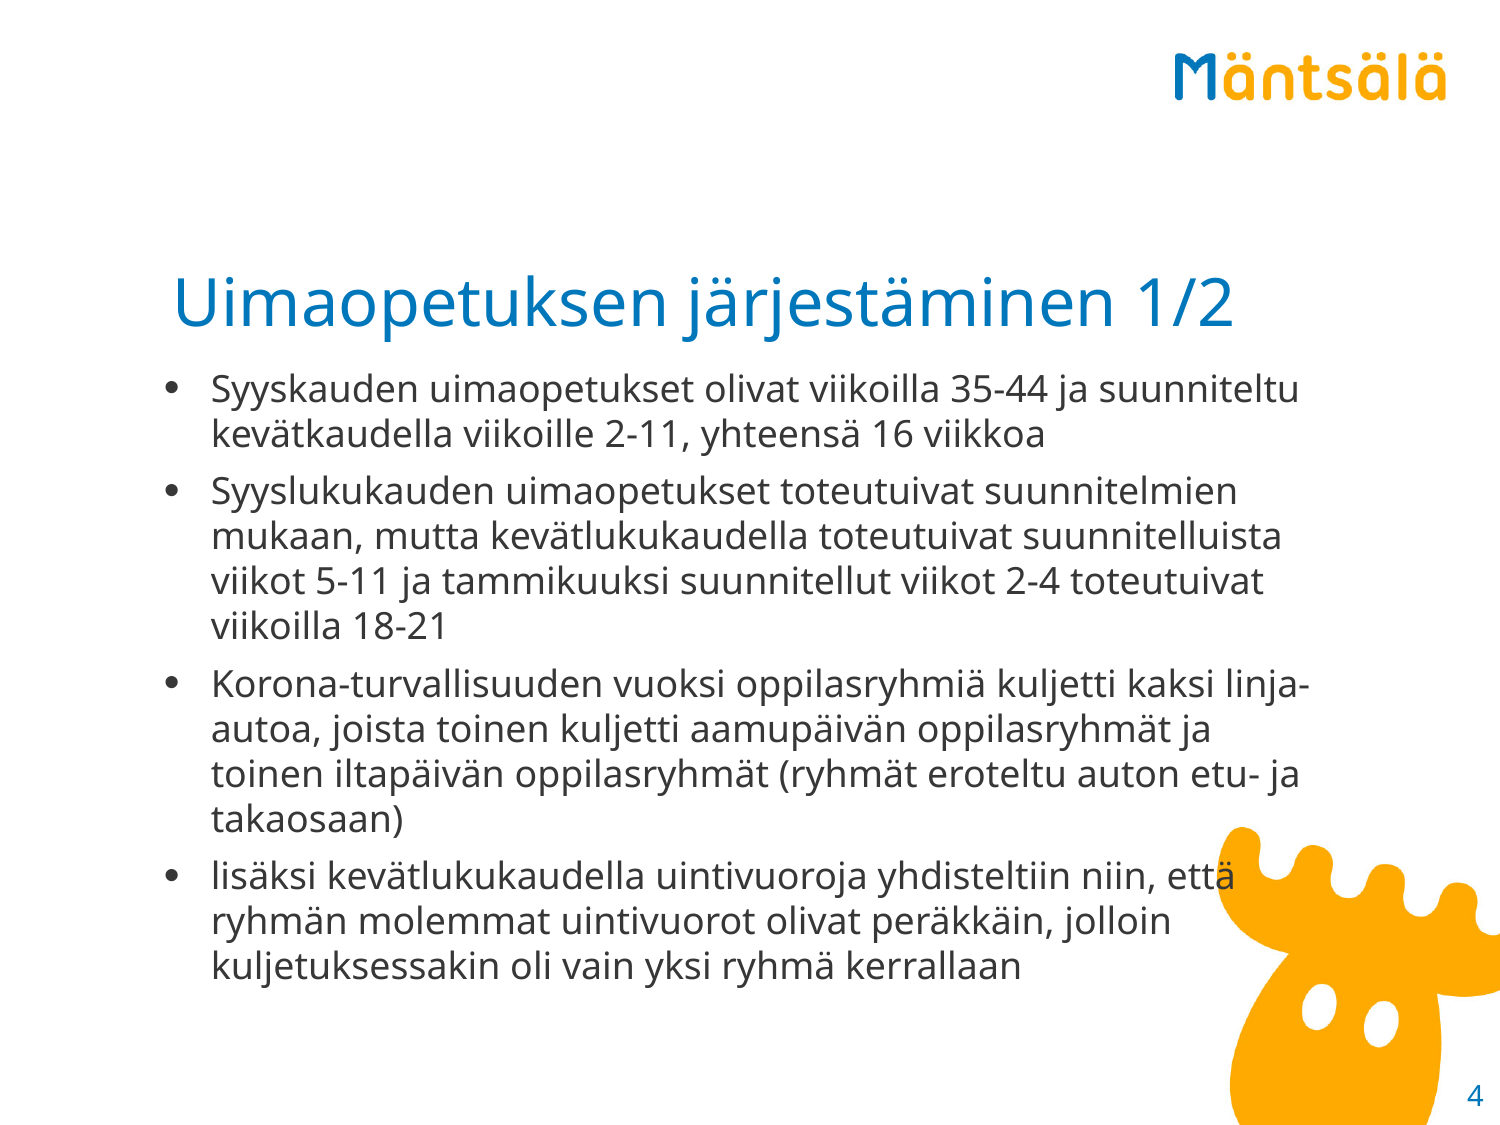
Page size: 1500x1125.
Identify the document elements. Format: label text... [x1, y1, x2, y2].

list Syyskauden uimaopetukset olivat viikoilla 35-44 ja suunniteltu kevätkaudella viikoille 2-11, yhteensä 16 viikkoa Syyslukukauden uimaopetukset toteutuivat suunnitelmien mukaan, mutta kevätlukukaudella toteutuivat suunnitelluista viikot 5-11 ja tammikuuksi suunnitellut viikot 2-4 toteutuivat viikoilla 18-21 Korona-turvallisuuden vuoksi oppilasryhmiä kuljetti kaksi linja-autoa, joista toinen kuljetti aamupäivän oppilasryhmät ja toinen iltapäivän oppilasryhmät (ryhmät eroteltu auton etu- ja takaosaan) lisäksi kevätlukukaudella uintivuoroja yhdisteltiin niin, että ryhmän molemmat uintivuorot olivat peräkkäin, jolloin kuljetuksessakin oli vain yksi ryhmä kerrallaan [148, 356, 1333, 972]
picture [0, 0, 1500, 1125]
title Uimaopetuksen järjestäminen 1/2 [157, 166, 1342, 348]
